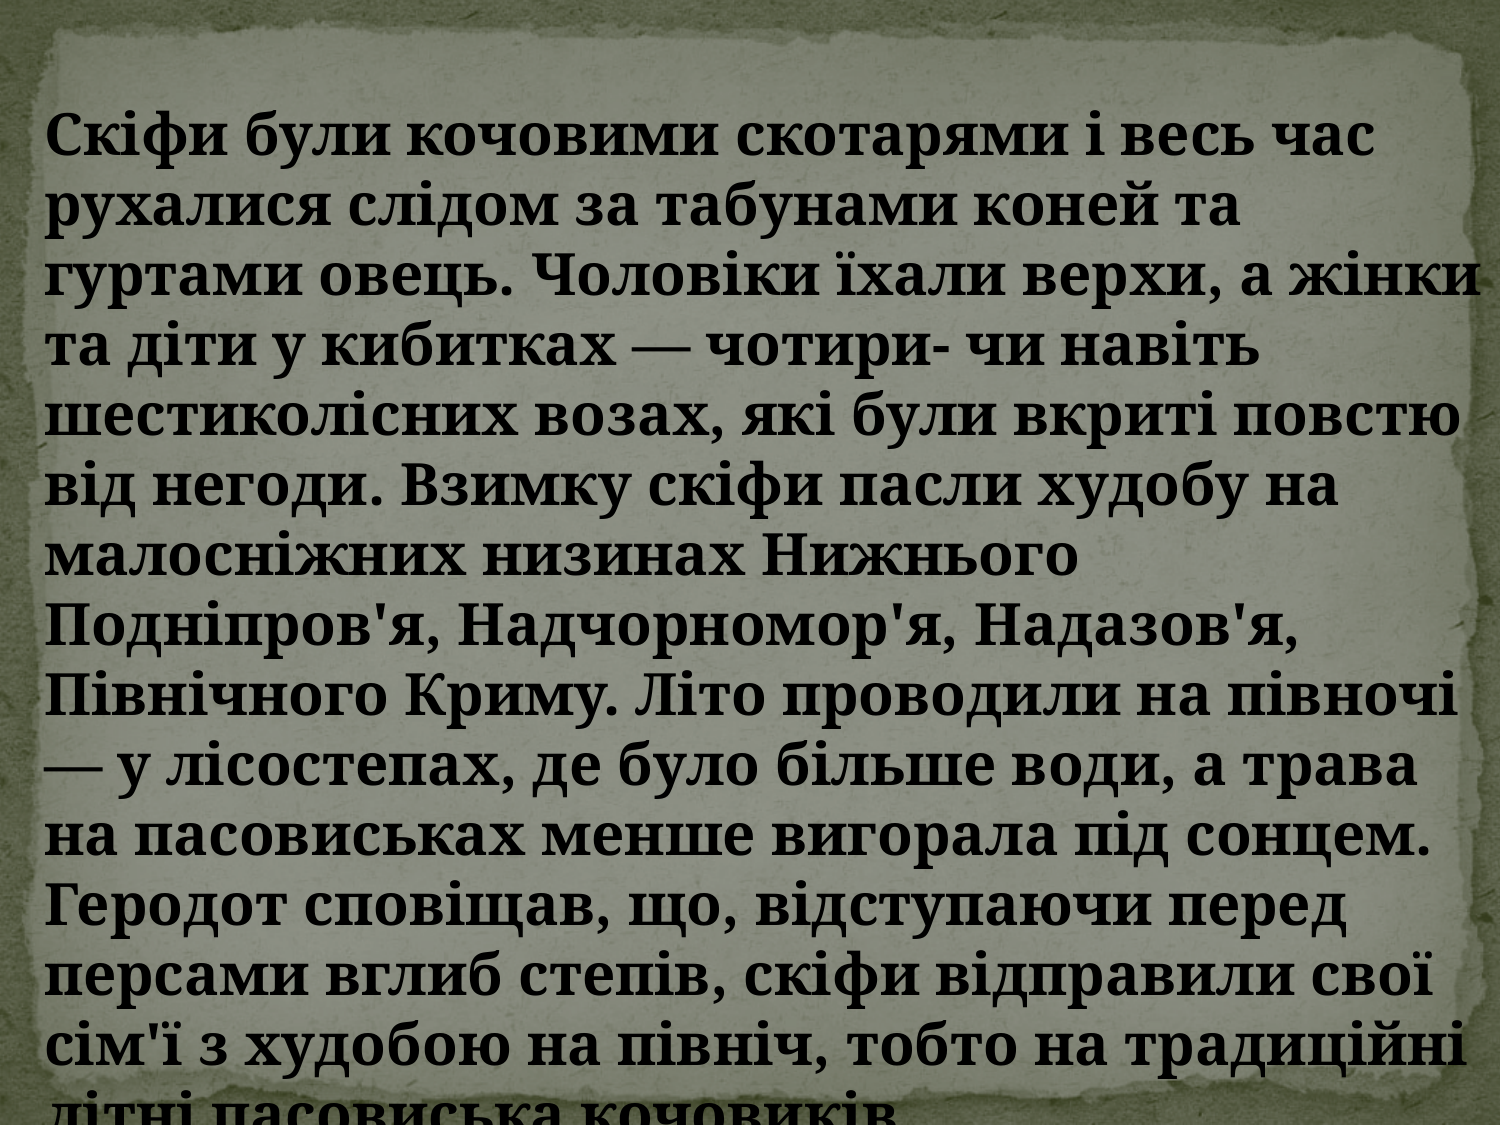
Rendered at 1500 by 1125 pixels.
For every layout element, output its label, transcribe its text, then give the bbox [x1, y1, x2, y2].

text_box Скіфи були кочовими скотарями і весь час рухалися слідом за табунами коней та гуртами овець. Чоловіки їхали верхи, а жінки та діти у кибитках — чотири- чи навіть шестиколісних возах, які були вкриті повстю від негоди. Взимку скіфи пасли худобу на малосніжних низинах Нижнього Подніпров'я, Надчорномор'я, Надазов'я, Північного Криму. Літо проводили на півночі — у лісостепах, де було більше води, а трава на пасовиськах менше вигорала під сонцем. Геродот сповіщав, що, відступаючи перед персами вглиб степів, скіфи відправили свої сім'ї з худобою на північ, тобто на традиційні літні пасовиська кочовиків. [29, 90, 1500, 1125]
